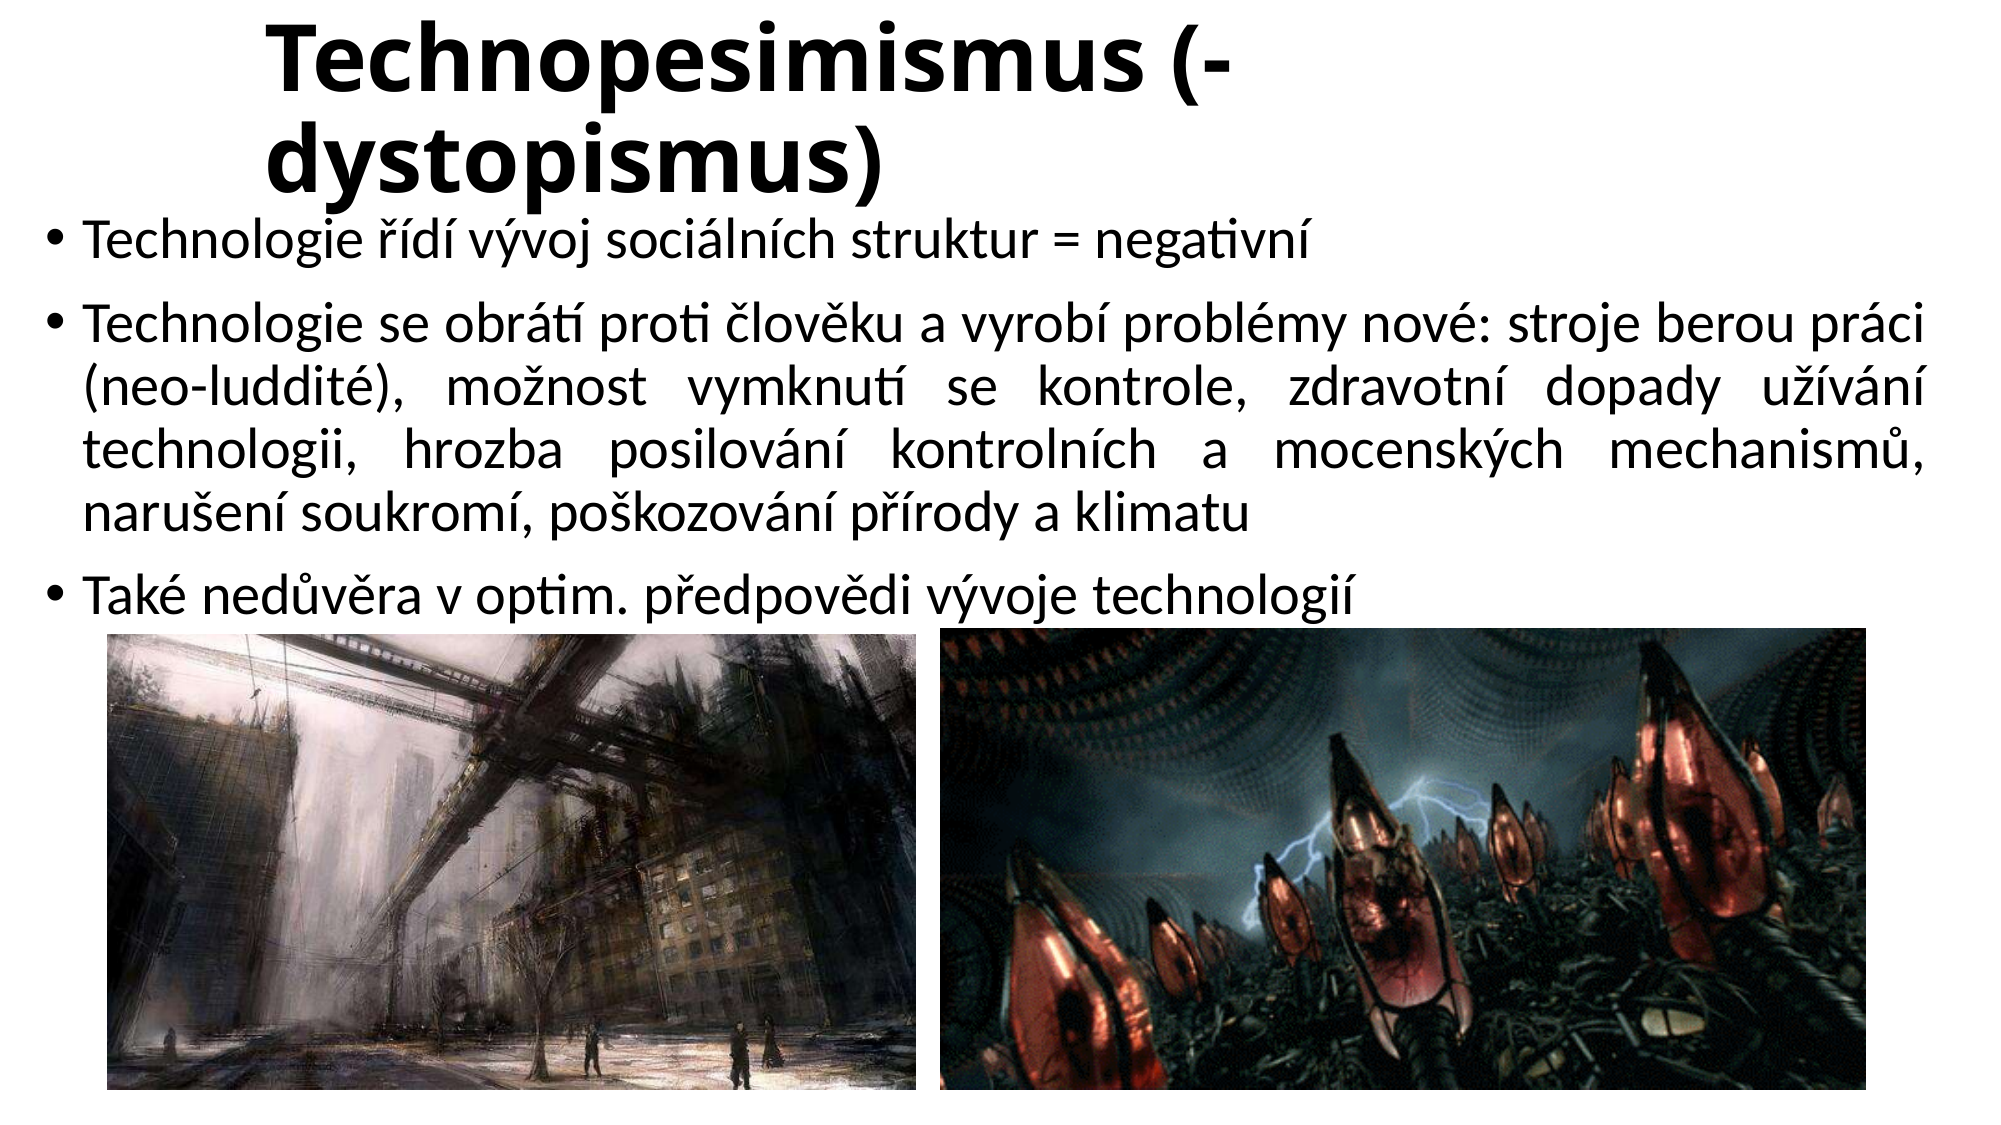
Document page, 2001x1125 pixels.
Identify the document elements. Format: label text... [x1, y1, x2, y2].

title Technopesimismus (-dystopismus) [249, 3, 1671, 201]
picture [940, 628, 1866, 1090]
list Technologie řídí vývoj sociálních struktur = negativní Technologie se obrátí proti člověku a vyrobí problémy nové: stroje berou práci (neo-luddité), možnost vymknutí se kontrole, zdravotní dopady užívání technologii, hrozba posilování kontrolních a mocenských mechanismů, narušení soukromí, poškozování přírody a klimatu Také nedůvěra v optim. předpovědi vývoje technologií [30, 201, 1942, 1016]
picture [107, 634, 916, 1090]
